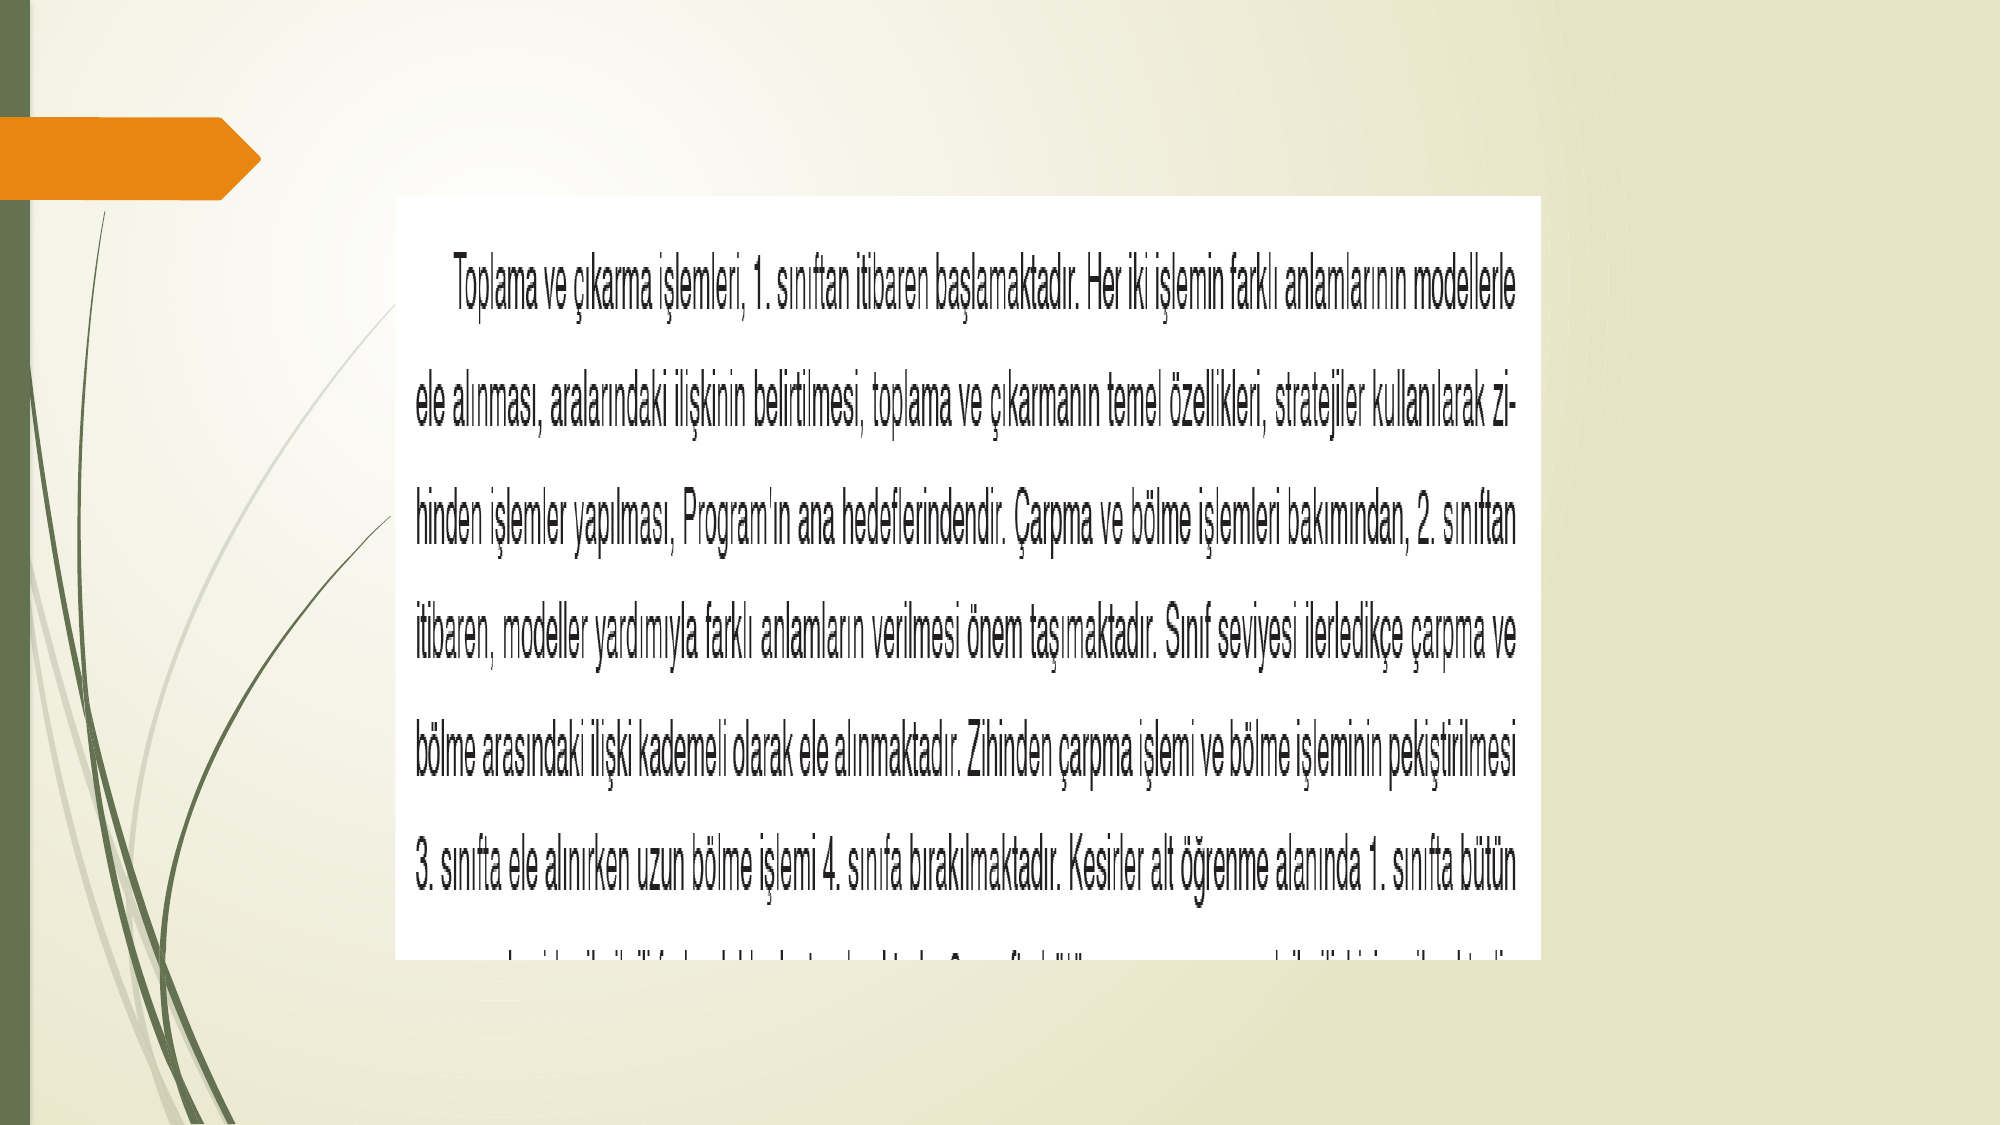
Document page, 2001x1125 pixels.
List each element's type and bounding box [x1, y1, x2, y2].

picture [395, 195, 1542, 960]
